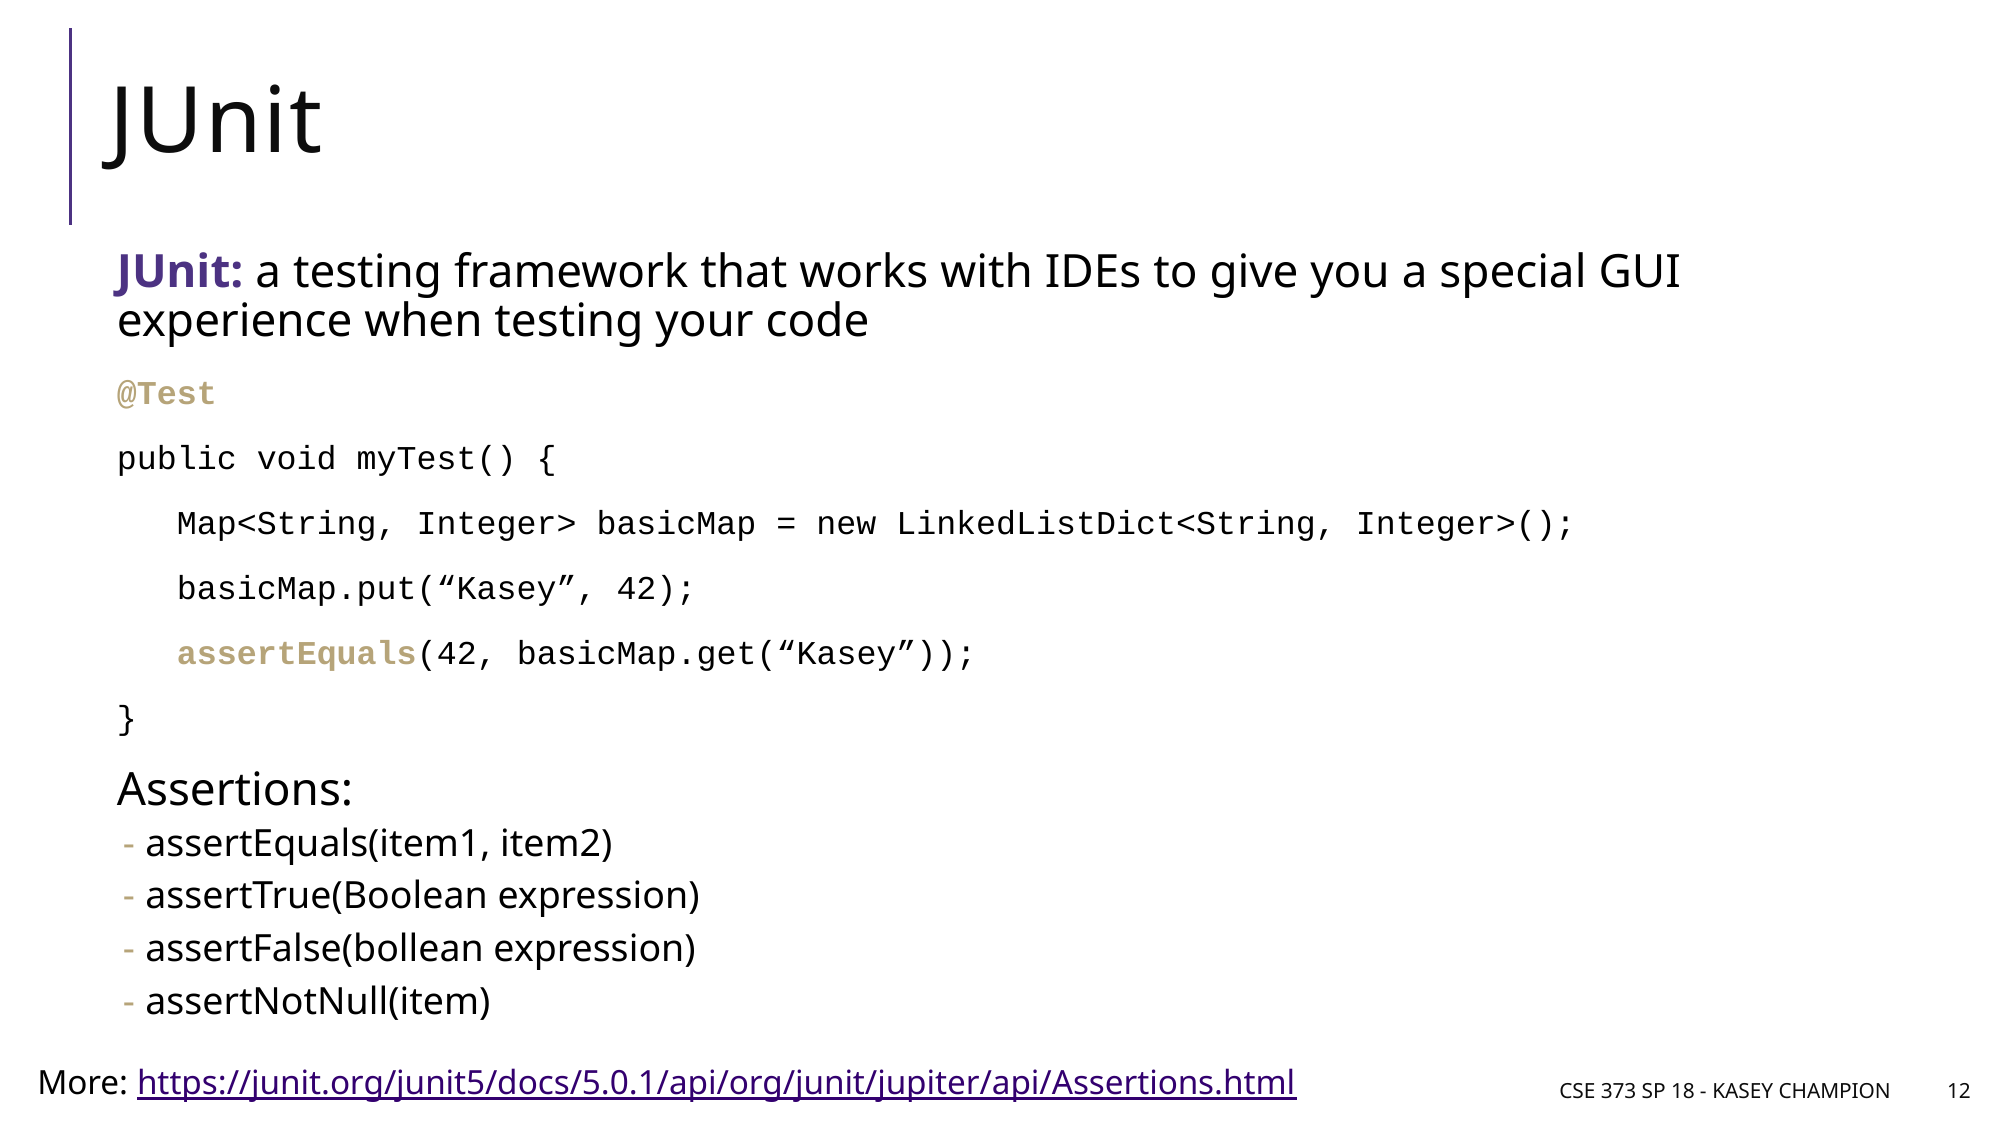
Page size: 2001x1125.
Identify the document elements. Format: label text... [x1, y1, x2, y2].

list JUnit: a testing framework that works with IDEs to give you a special GUI experience when testing your code @Test public void myTest() { Map<String, Integer> basicMap = new LinkedListDict<String, Integer>(); basicMap.put(“Kasey”, 42); assertEquals(42, basicMap.get(“Kasey”)); } Assertions: assertEquals(item1, item2) assertTrue(Boolean expression) assertFalse(bollean expression) assertNotNull(item) [94, 240, 1930, 1035]
footer CSE 373 SP 18 - Kasey Champion [937, 1069, 1906, 1115]
text_box More: https://junit.org/junit5/docs/5.0.1/api/org/junit/jupiter/api/Assertions.html [22, 1053, 1550, 1114]
slide_number 12 [1916, 1069, 1986, 1115]
title JUnit [94, 43, 1930, 210]
